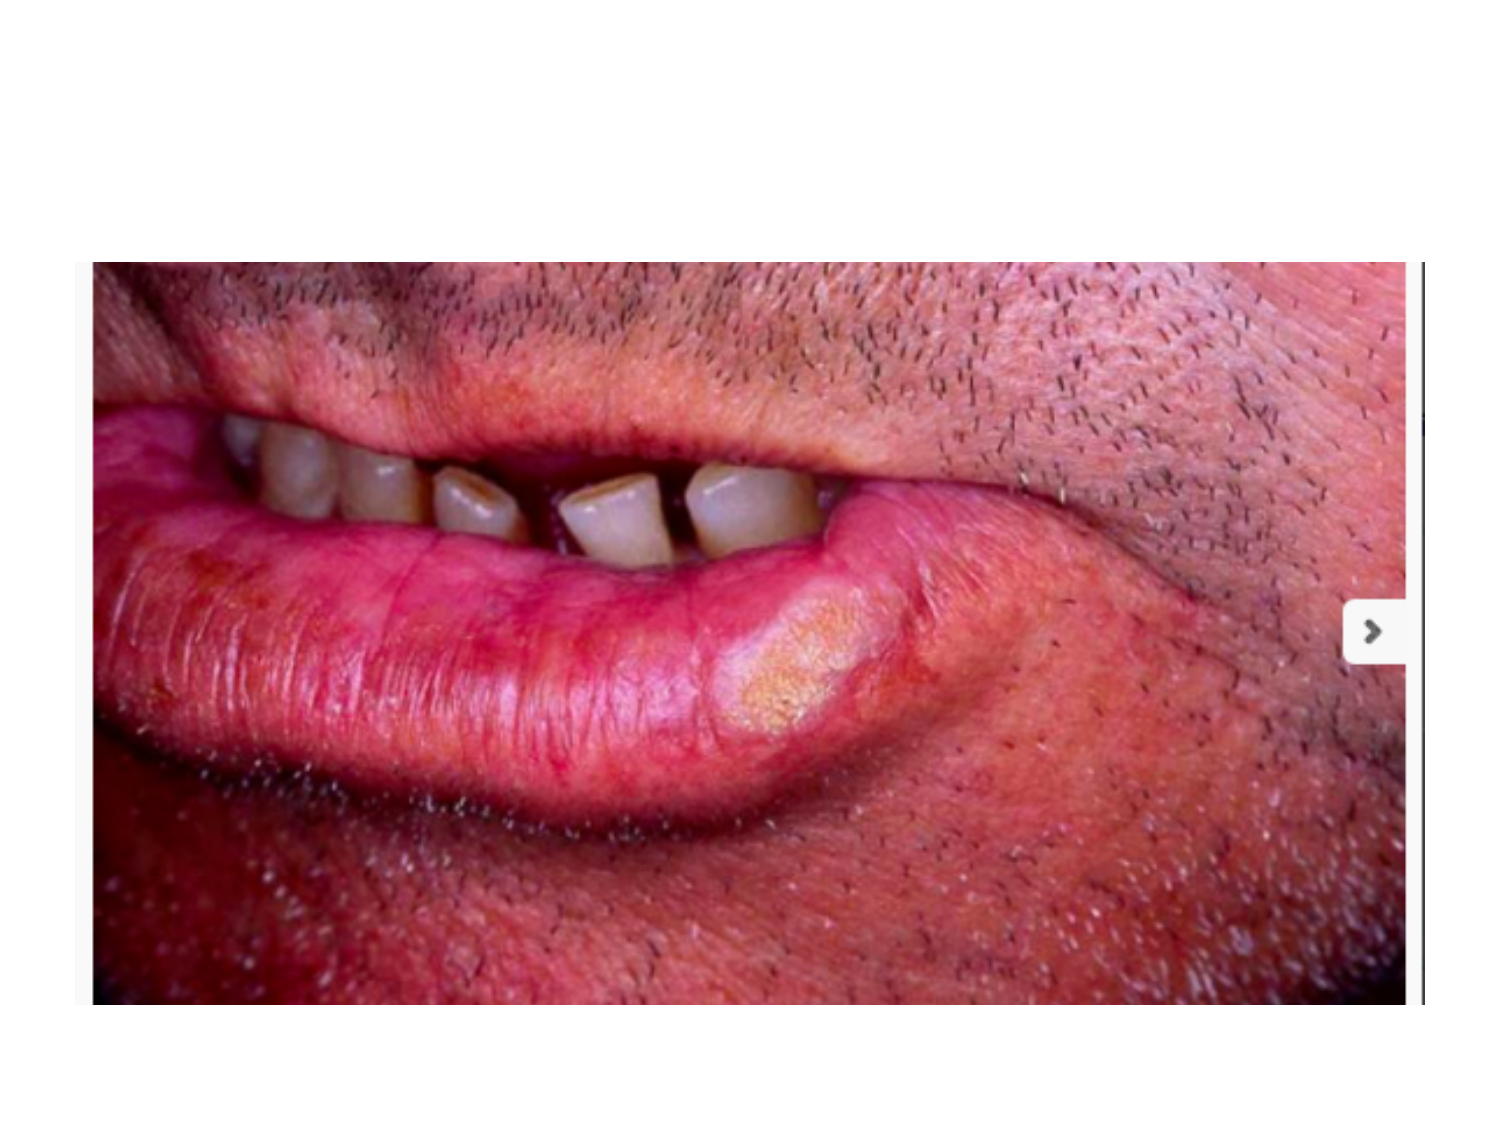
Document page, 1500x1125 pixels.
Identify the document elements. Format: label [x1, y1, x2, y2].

list [74, 262, 1426, 1006]
